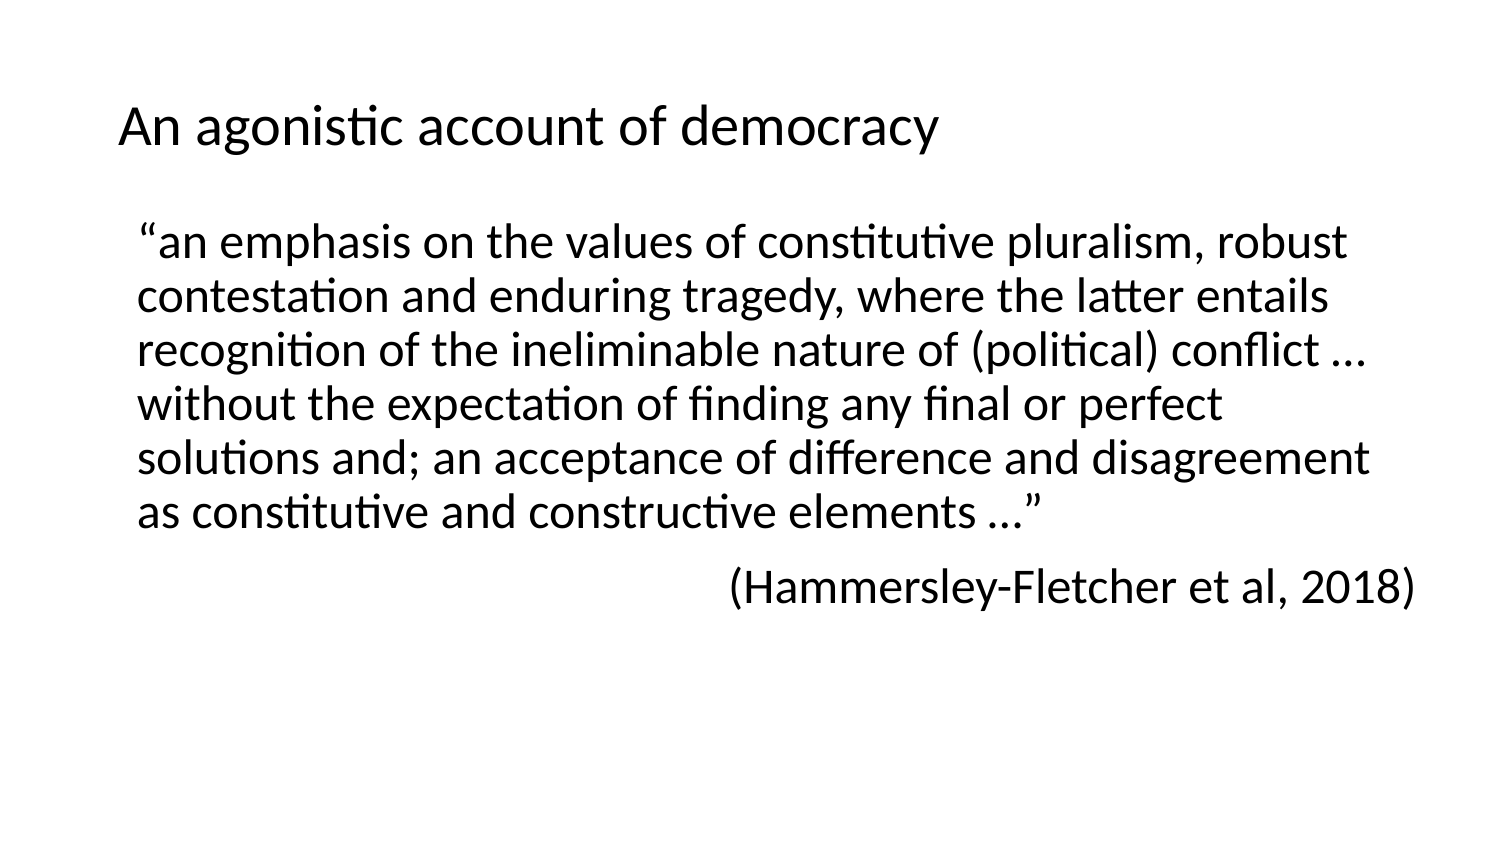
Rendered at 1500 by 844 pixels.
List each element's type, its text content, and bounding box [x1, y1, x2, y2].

list “an emphasis on the values of constitutive pluralism, robust contestation and enduring tragedy, where the latter entails recognition of the ineliminable nature of (political) conflict … without the expectation of finding any final or perfect solutions and; an acceptance of difference and disagreement as constitutive and constructive elements …” (Hammersley-Fletcher et al, 2018) [103, 207, 1432, 733]
title An agonistic account of democracy [103, 44, 1397, 207]
